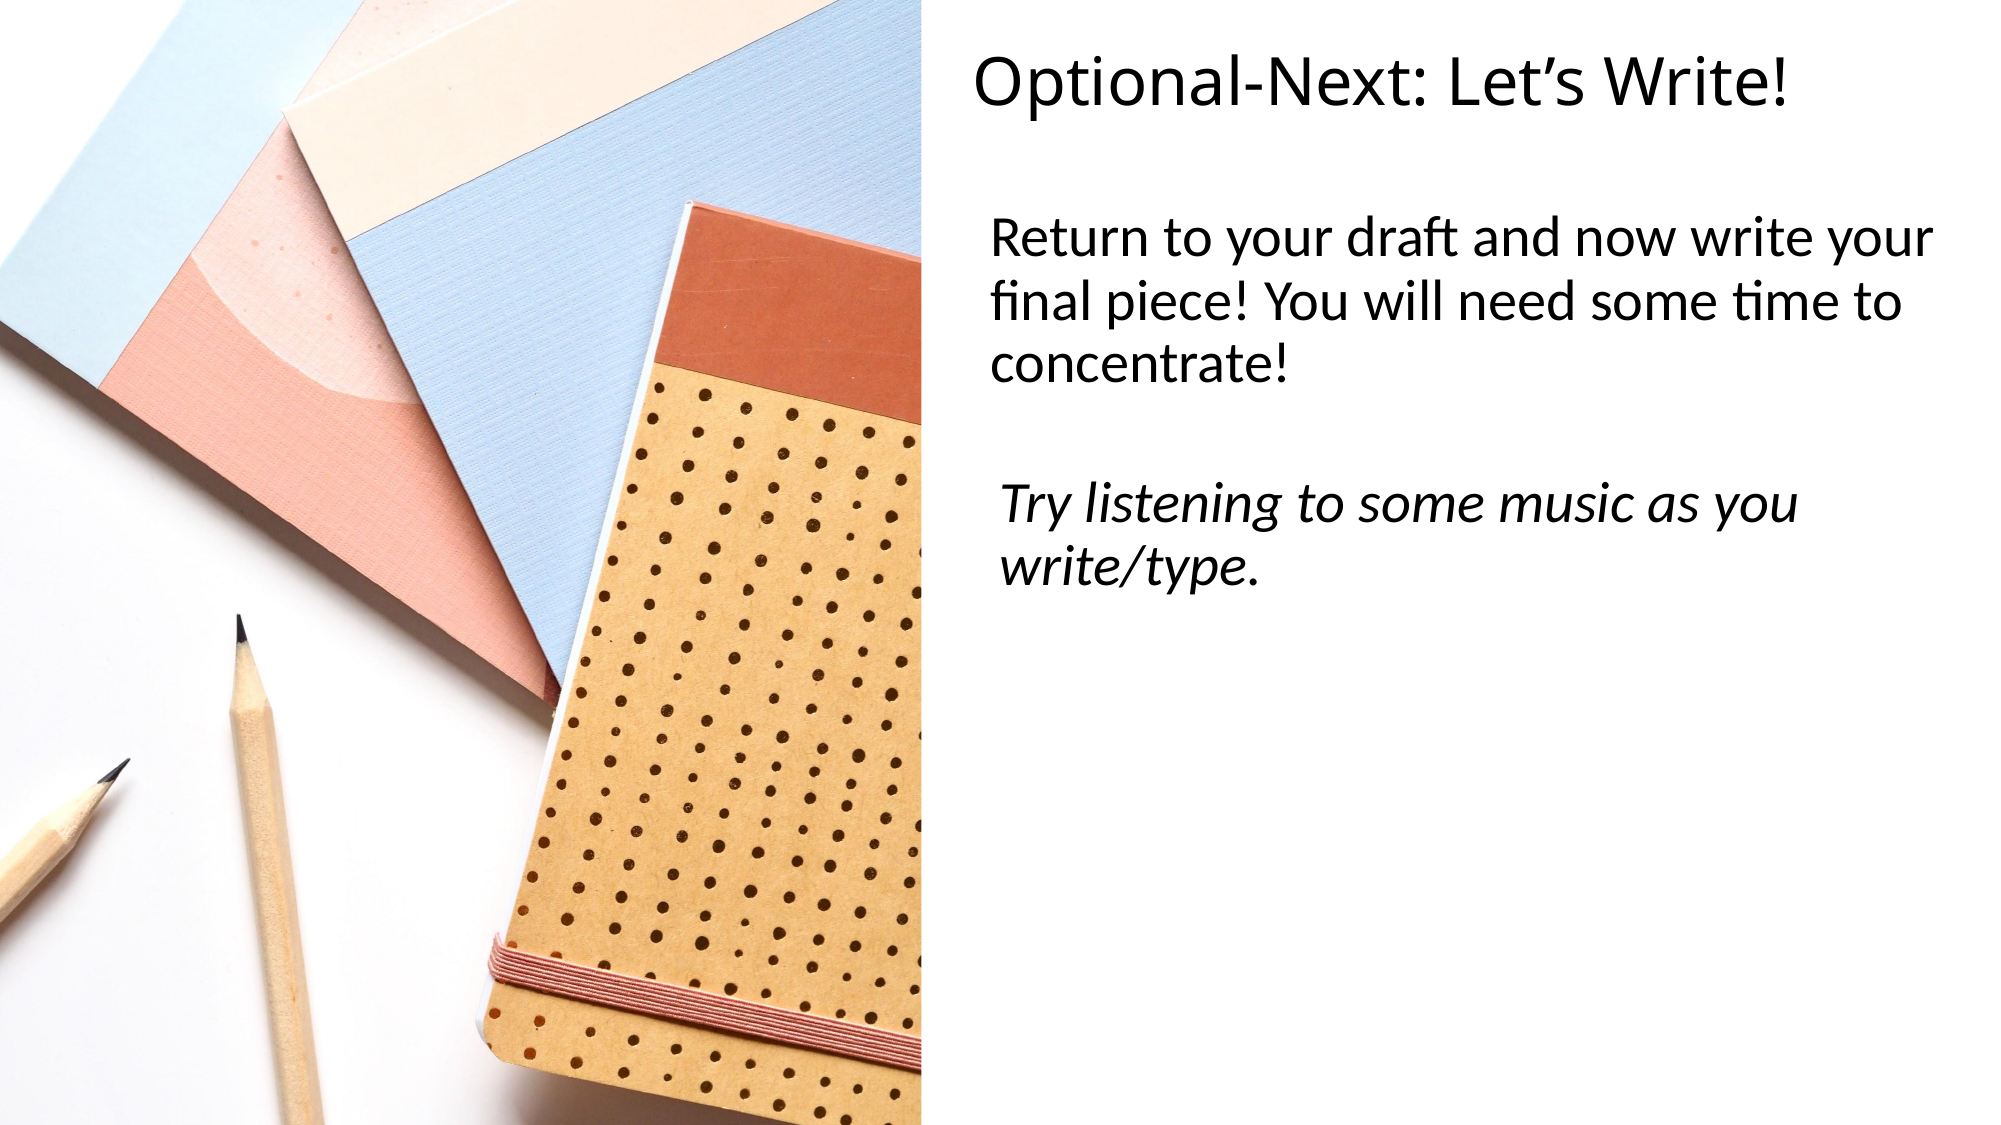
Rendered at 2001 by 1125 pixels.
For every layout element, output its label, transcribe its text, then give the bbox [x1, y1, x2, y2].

picture [0, 0, 922, 1125]
list Try listening to some music as you write/type. [979, 451, 1969, 619]
title Optional-Next: Let’s Write! [952, 28, 1885, 154]
list Return to your draft and now write your final piece! You will need some time to concentrate! [970, 186, 1959, 486]
